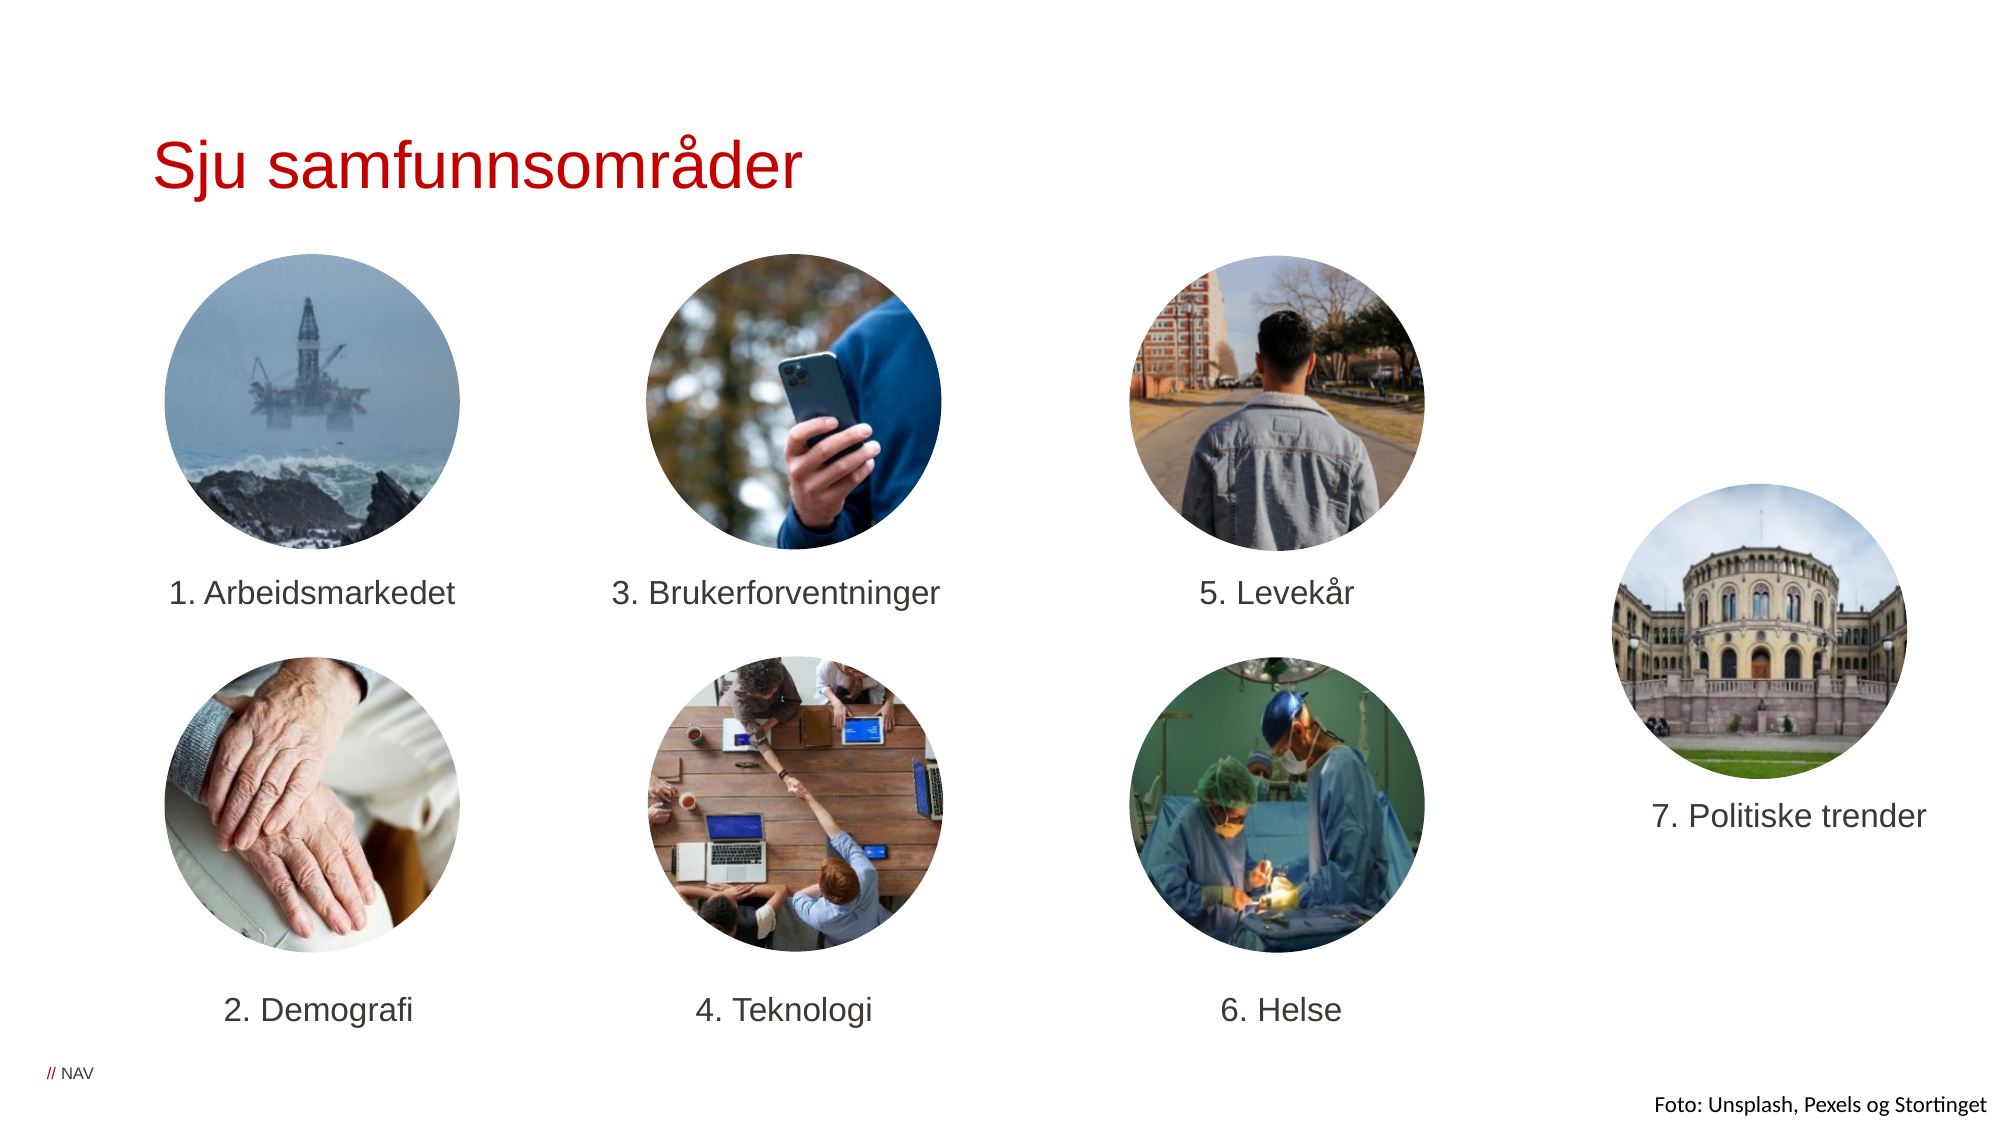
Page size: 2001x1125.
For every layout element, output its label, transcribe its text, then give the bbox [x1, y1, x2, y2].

text_box 5. Levekår [1090, 563, 1464, 619]
title Sju samfunnsområder [137, 79, 1863, 255]
text_box 3. Brukerforventninger [589, 563, 964, 619]
text_box 2. Demografi [206, 981, 432, 1036]
picture [164, 657, 460, 953]
picture [1611, 483, 1908, 780]
picture [1129, 255, 1425, 551]
text_box 7. Politiske trender [1632, 786, 1947, 842]
text_box 1. Arbeidsmarkedet [126, 563, 499, 619]
picture [1129, 657, 1425, 953]
text_box 4. Teknologi [598, 981, 971, 1036]
picture [647, 656, 944, 952]
text_box Foto: Unsplash, Pexels og Stortinget [1639, 1082, 2000, 1125]
text_box 6. Helse [1095, 981, 1468, 1036]
picture [164, 254, 460, 550]
picture [646, 254, 942, 550]
